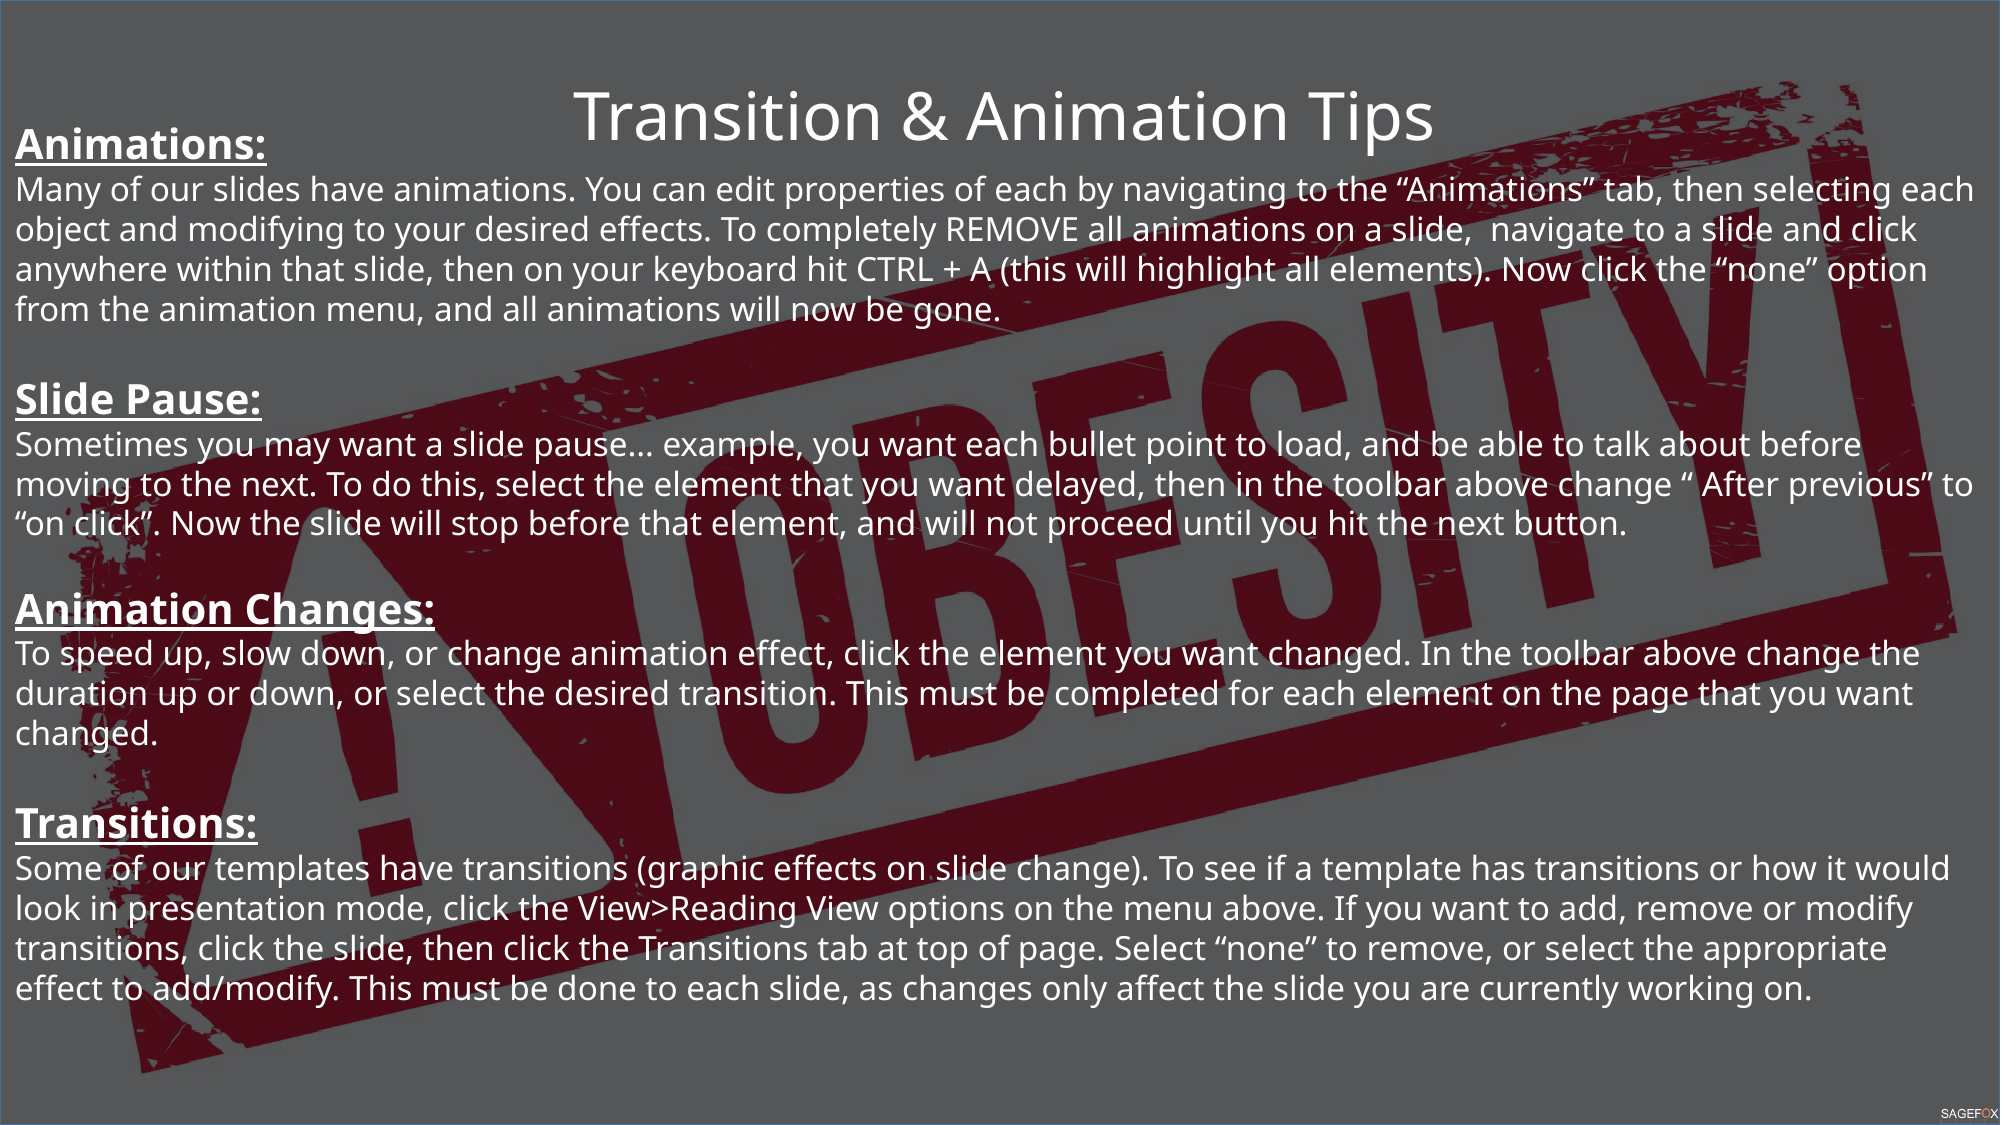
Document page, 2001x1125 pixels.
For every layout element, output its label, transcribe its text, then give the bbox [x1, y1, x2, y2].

title Transition & Animation Tips [477, 59, 1532, 177]
text_box Animations: Many of our slides have animations. You can edit properties of each by navigating to the “Animations” tab, then selecting each object and modifying to your desired effects. To completely REMOVE all animations on a slide, navigate to a slide and click anywhere within that slide, then on your keyboard hit CTRL + A (this will highlight all elements). Now click the “none” option from the animation menu, and all animations will now be gone. Slide Pause: Sometimes you may want a slide pause… example, you want each bullet point to load, and be able to talk about before moving to the next. To do this, select the element that you want delayed, then in the toolbar above change “ After previous” to “on click”. Now the slide will stop before that element, and will not proceed until you hit the next button. Animation Changes: To speed up, slow down, or change animation effect, click the element you want changed. In the toolbar above change the duration up or down, or select the desired transition. This must be completed for each element on the page that you want changed. Transitions: Some of our templates have transitions (graphic effects on slide change). To see if a template has transitions or how it would look in presentation mode, click the View>Reading View options on the menu above. If you want to add, remove or modify transitions, click the slide, then click the Transitions tab at top of page. Select “none” to remove, or select the appropriate effect to add/modify. This must be done to each slide, as changes only affect the slide you are currently working on. [0, 0, 2000, 1125]
